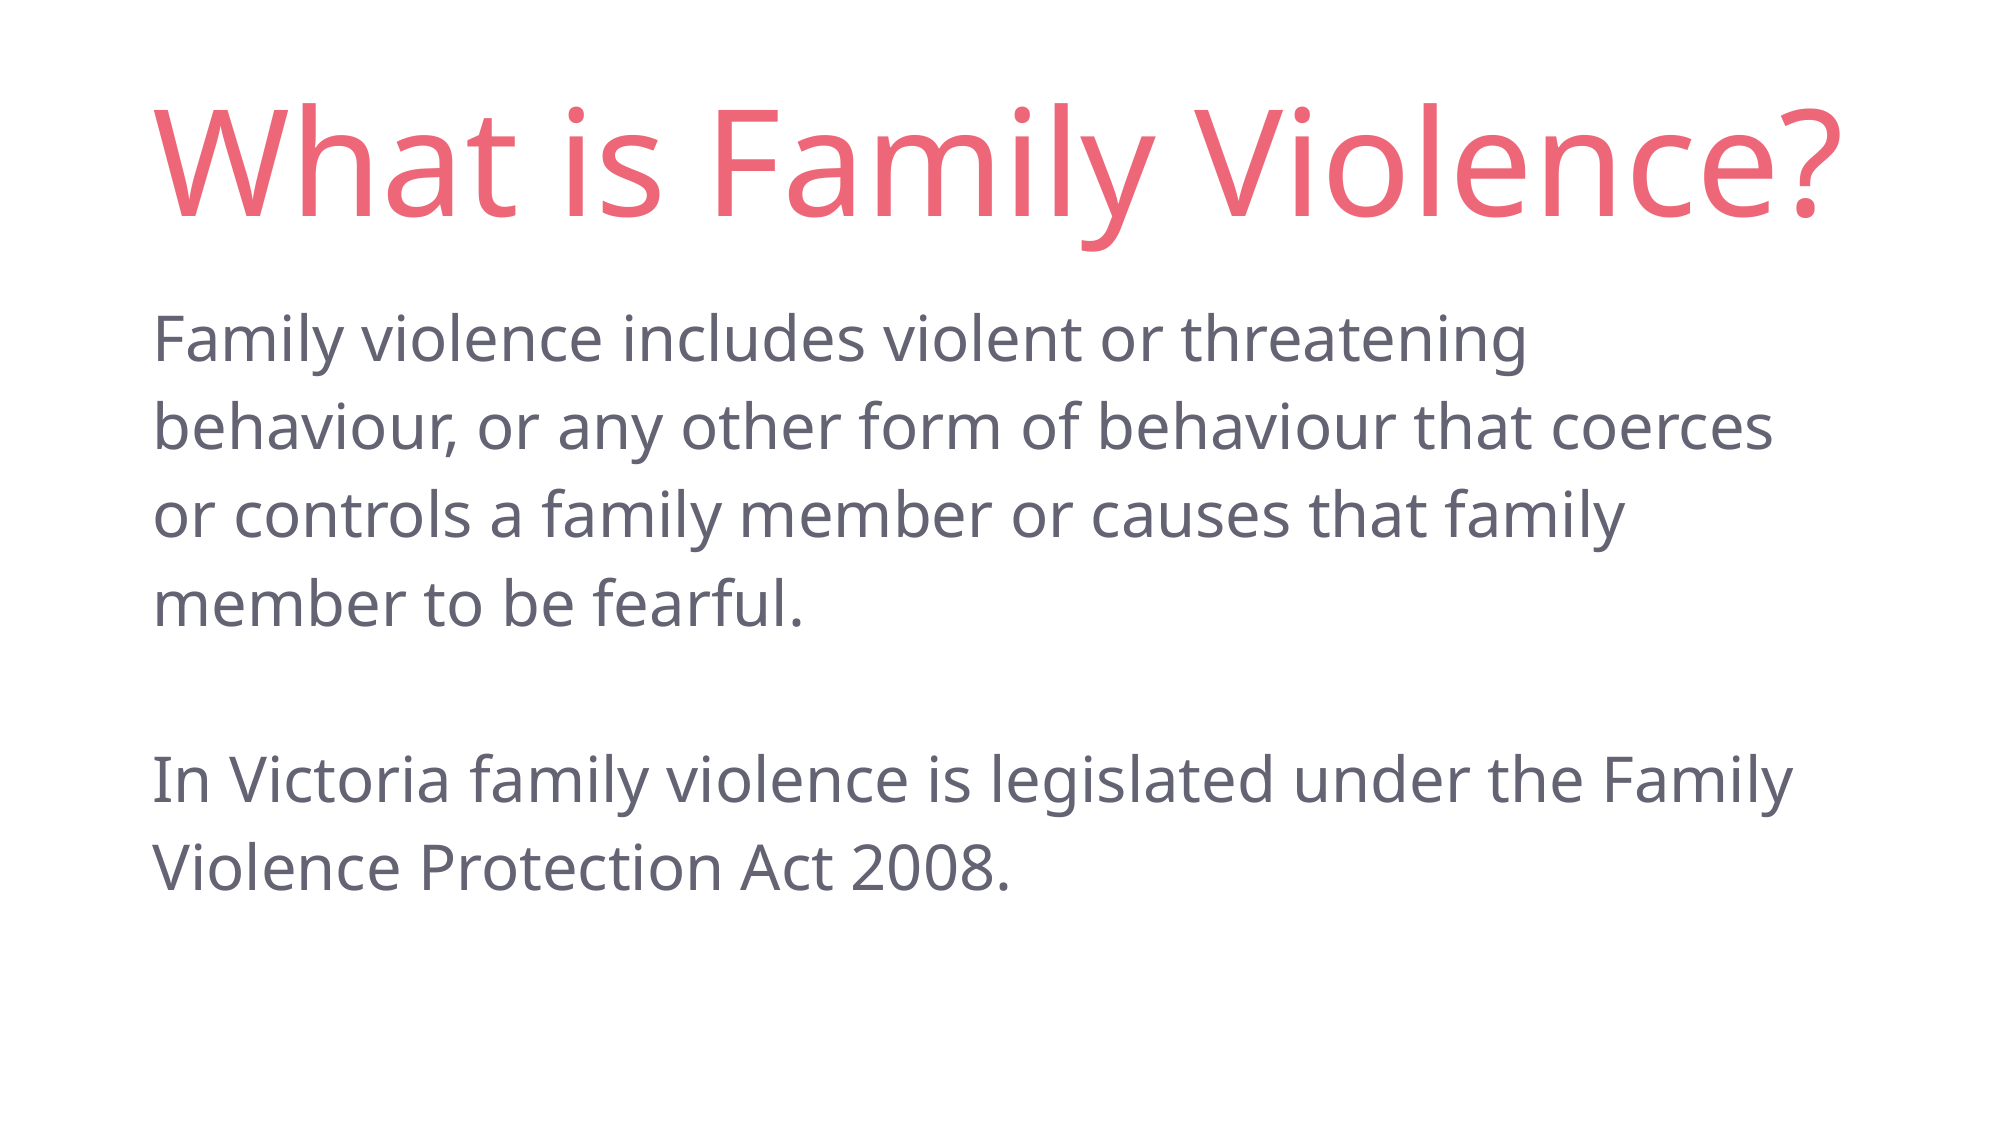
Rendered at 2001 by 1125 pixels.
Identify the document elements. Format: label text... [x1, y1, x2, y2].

title What is Family Violence? [137, 59, 1863, 278]
list Family violence includes violent or threatening behaviour, or any other form of behaviour that coerces or controls a family member or causes that family member to be fearful. In Victoria family violence is legislated under the Family Violence Protection Act 2008. [137, 299, 1863, 1014]
